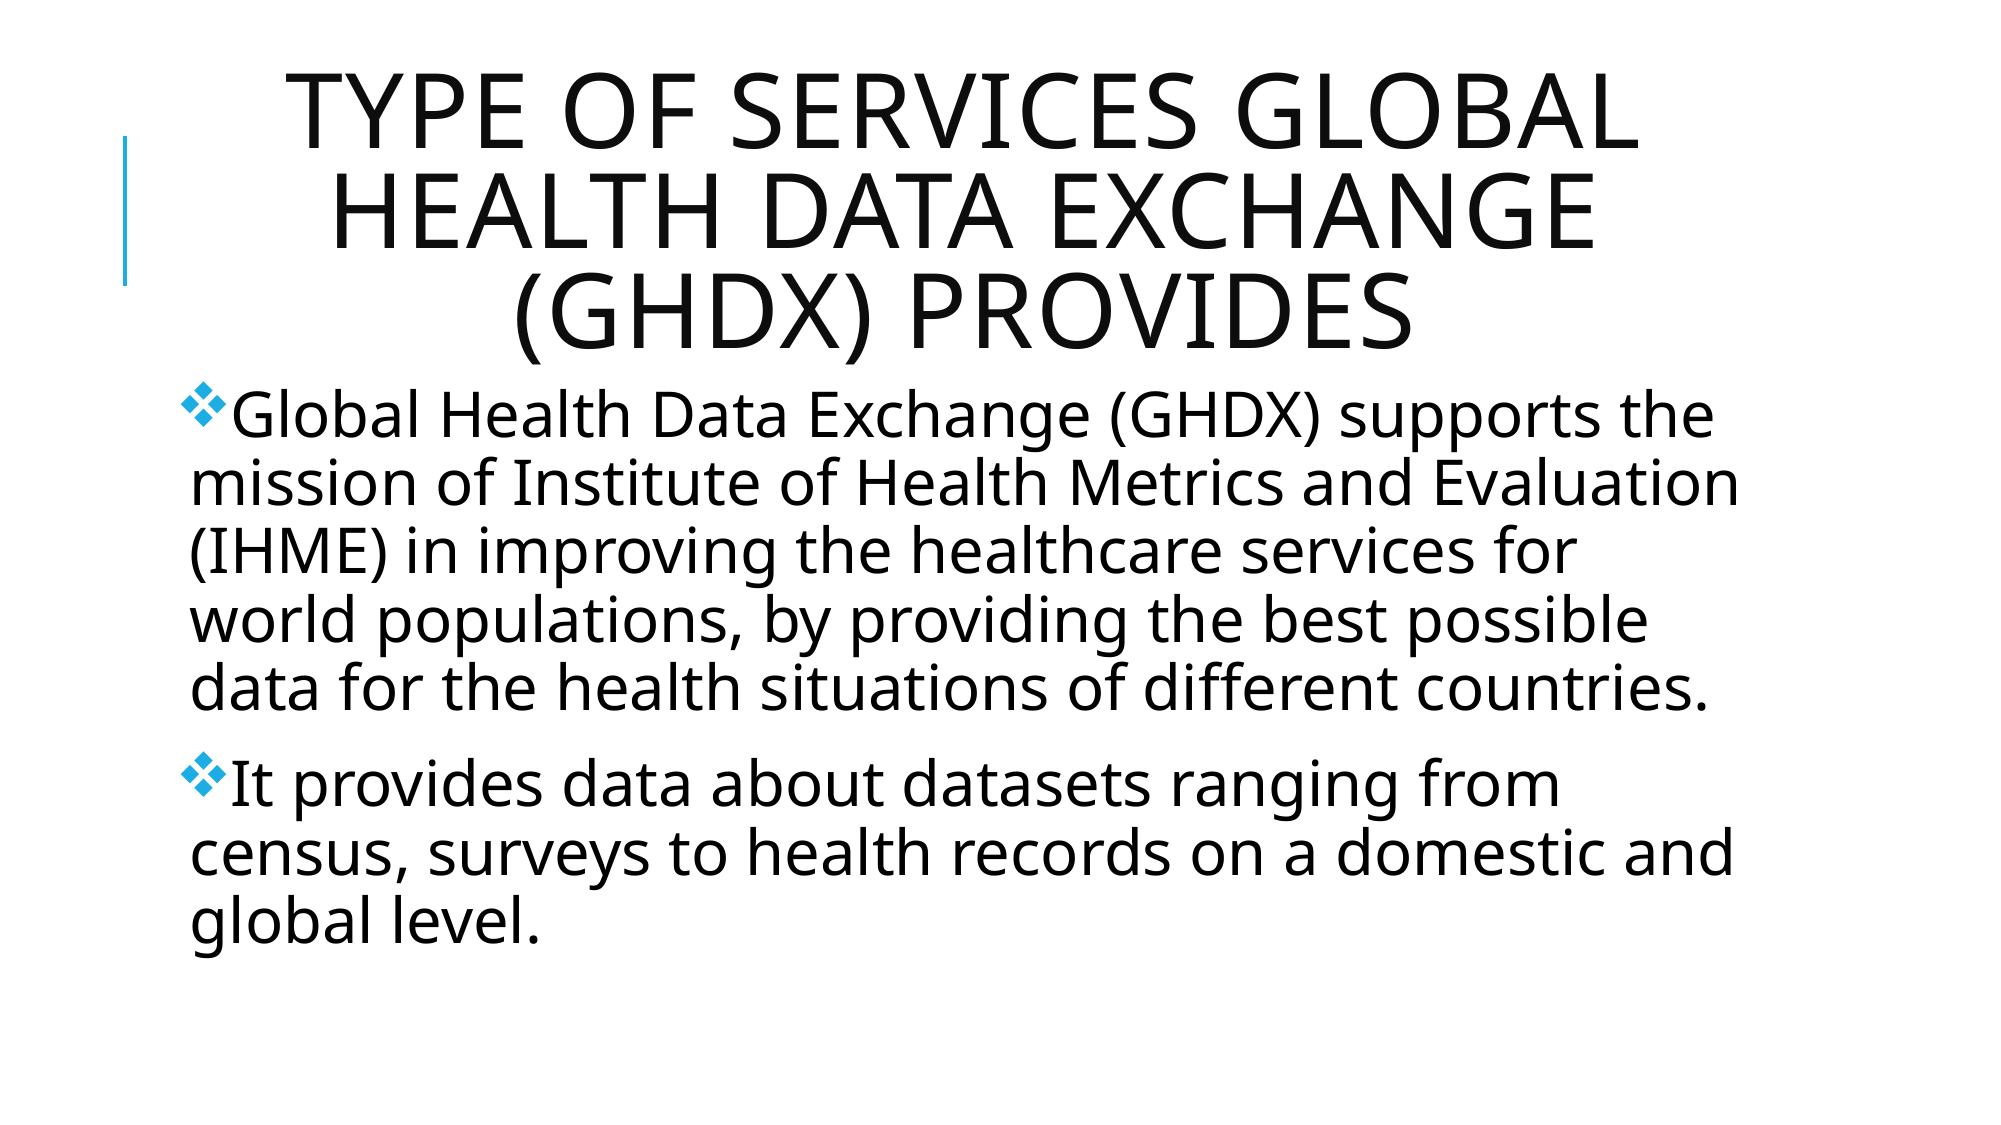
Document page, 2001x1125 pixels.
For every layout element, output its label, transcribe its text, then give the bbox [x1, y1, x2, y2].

list Global Health Data Exchange (GHDX) supports the mission of Institute of Health Metrics and Evaluation (IHME) in improving the healthcare services for world populations, by providing the best possible data for the health situations of different countries. It provides data about datasets ranging from census, surveys to health records on a domestic and global level. [168, 375, 1763, 1035]
title Type of Services Global Health Data Exchange (GHDx) provides [168, 96, 1763, 342]
